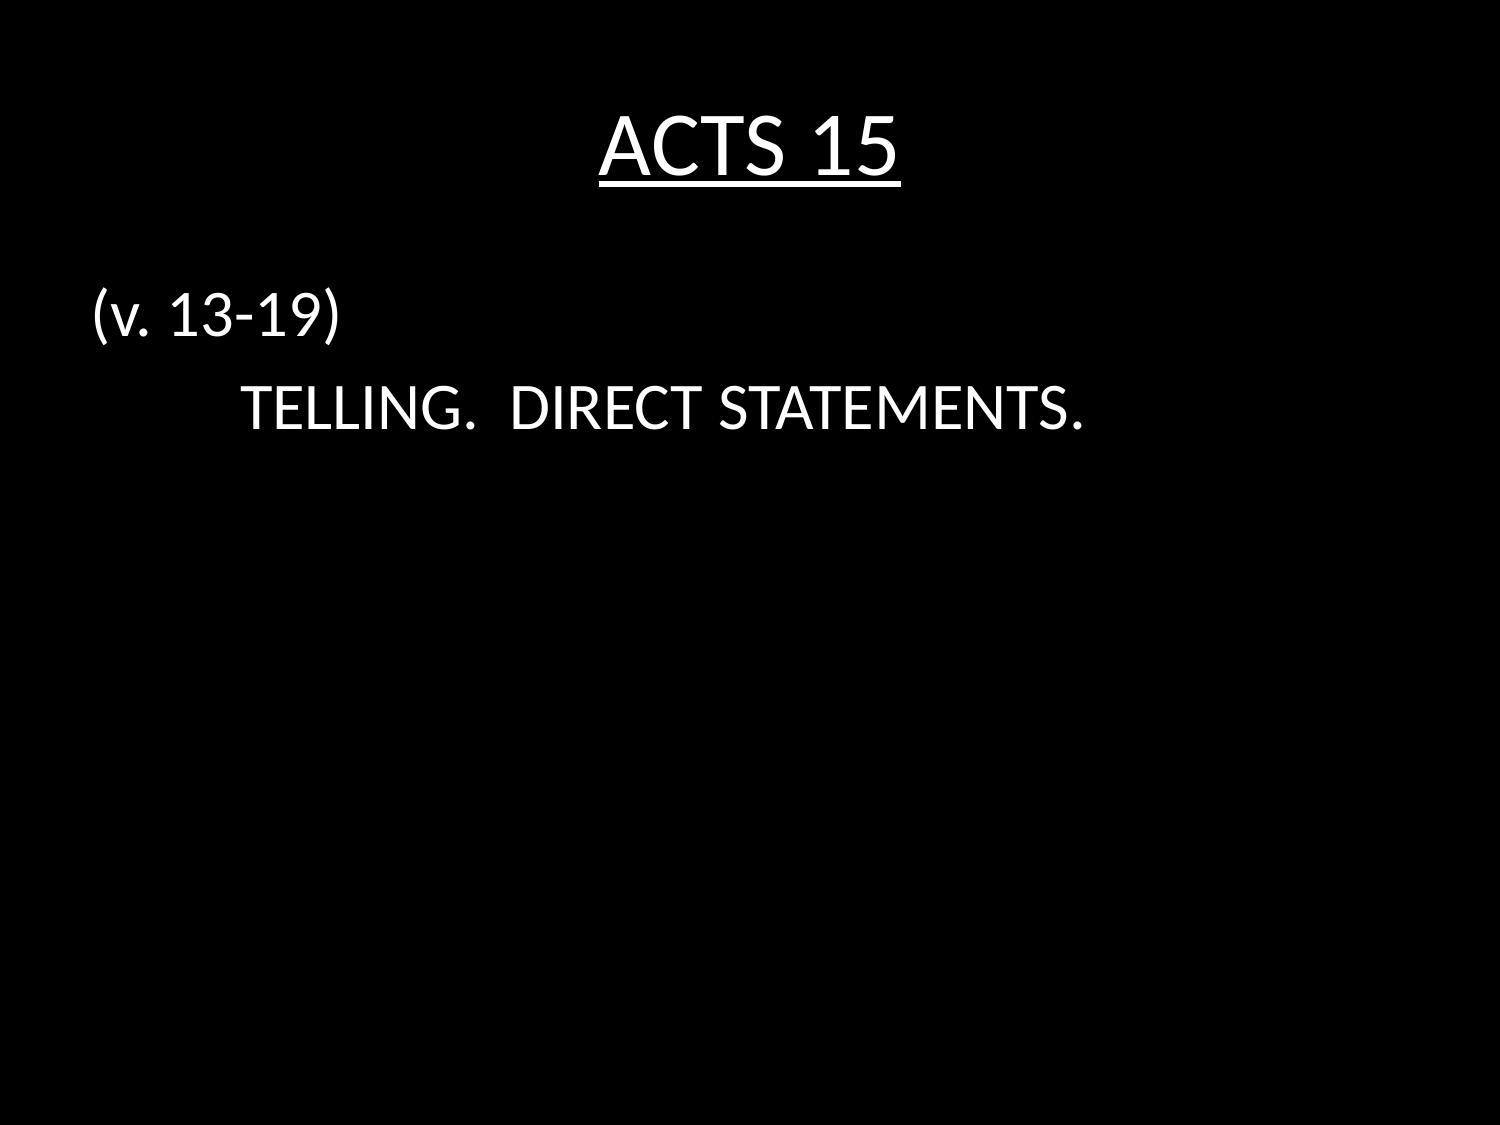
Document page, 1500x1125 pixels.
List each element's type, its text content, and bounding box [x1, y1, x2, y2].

list (v. 13-19) TELLING. DIRECT STATEMENTS. [75, 262, 1425, 1005]
title ACTS 15 [75, 45, 1425, 233]
